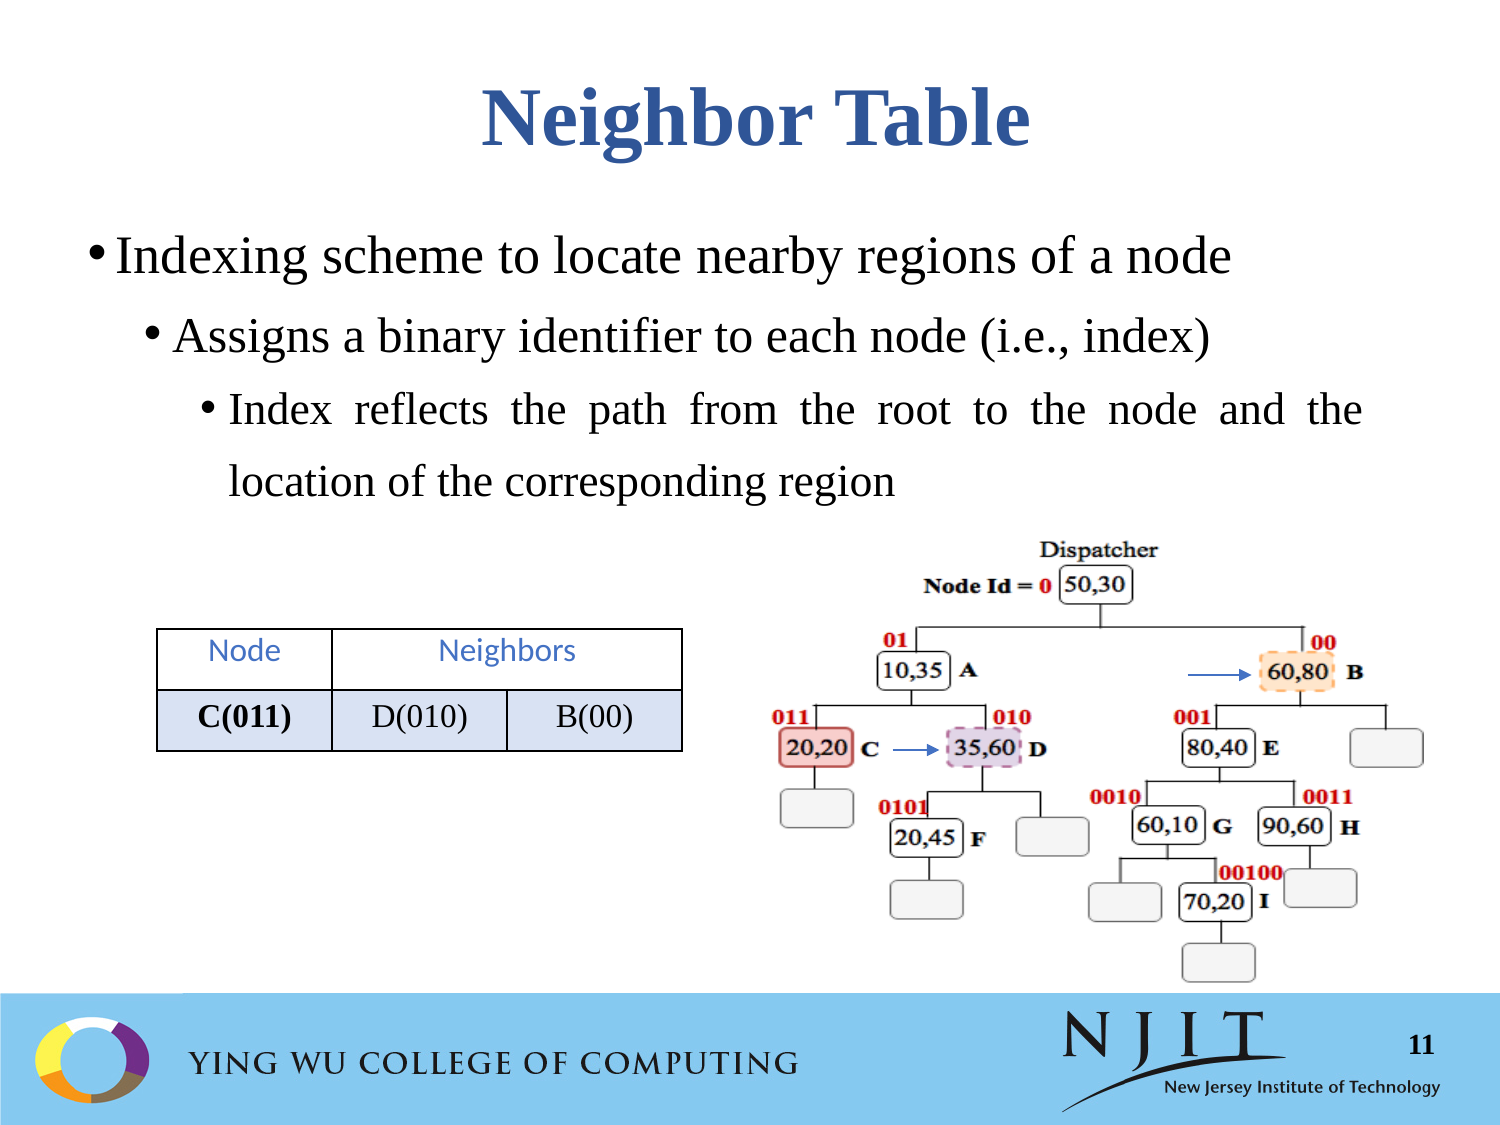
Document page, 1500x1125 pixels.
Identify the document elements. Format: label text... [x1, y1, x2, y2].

table_header Neighbors [333, 630, 681, 689]
table_cell B(00) [508, 691, 681, 750]
title Neighbor Table [56, 37, 1456, 200]
table_cell D(010) [333, 691, 506, 750]
picture [756, 534, 1424, 985]
picture [0, 993, 1500, 1125]
table_cell C(011) [158, 691, 331, 750]
slide_number 11 [1113, 1012, 1451, 1073]
table_header Node [158, 630, 331, 689]
list Indexing scheme to locate nearby regions of a node Assigns a binary identifier to each node (i.e., index) Index reflects the path from the root to the node and the location of the corresponding region [87, 200, 1364, 510]
